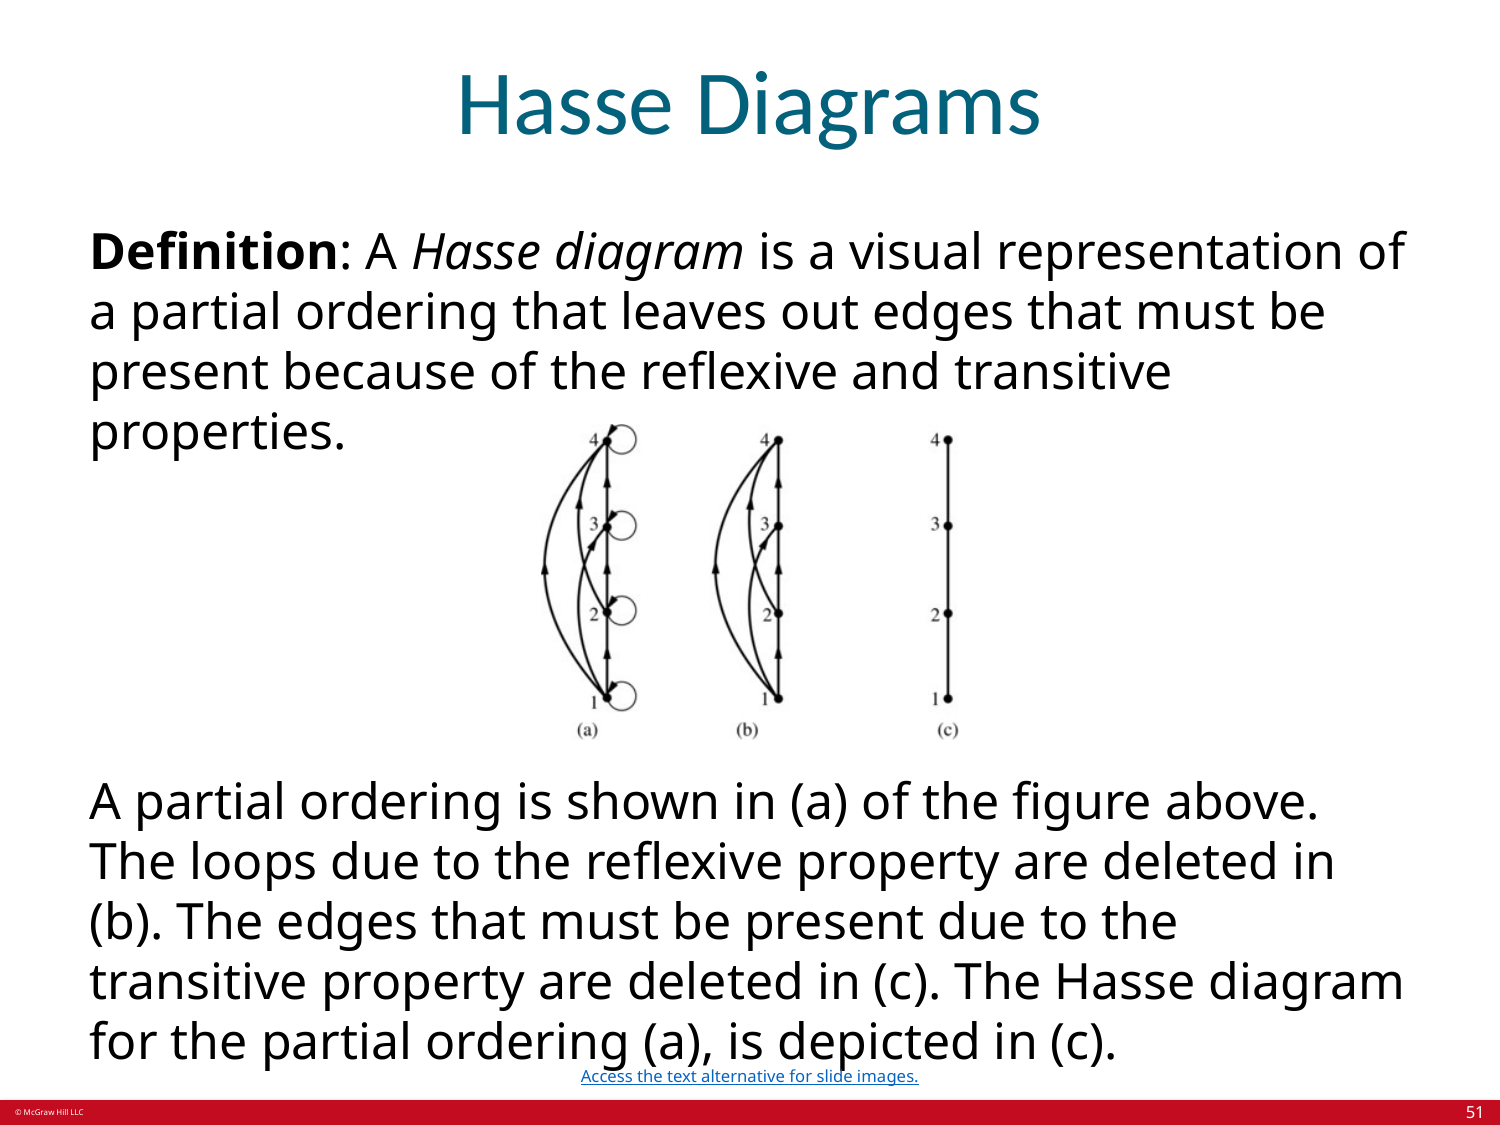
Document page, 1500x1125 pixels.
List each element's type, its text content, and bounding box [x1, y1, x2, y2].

list A partial ordering is shown in (a) of the figure above. The loops due to the reflexive property are deleted in (b). The edges that must be present due to the transitive property are deleted in (c). The Hasse diagram for the partial ordering (a), is depicted in (c). [75, 762, 1425, 1025]
picture [540, 424, 960, 741]
list Access the text alternative for slide images. [568, 1062, 932, 1093]
text_box 51 [1424, 1099, 1500, 1125]
list Definition: A Hasse diagram is a visual representation of a partial ordering that leaves out edges that must be present because of the reflexive and transitive properties. [75, 212, 1425, 413]
title Hasse Diagrams [0, 0, 1500, 195]
